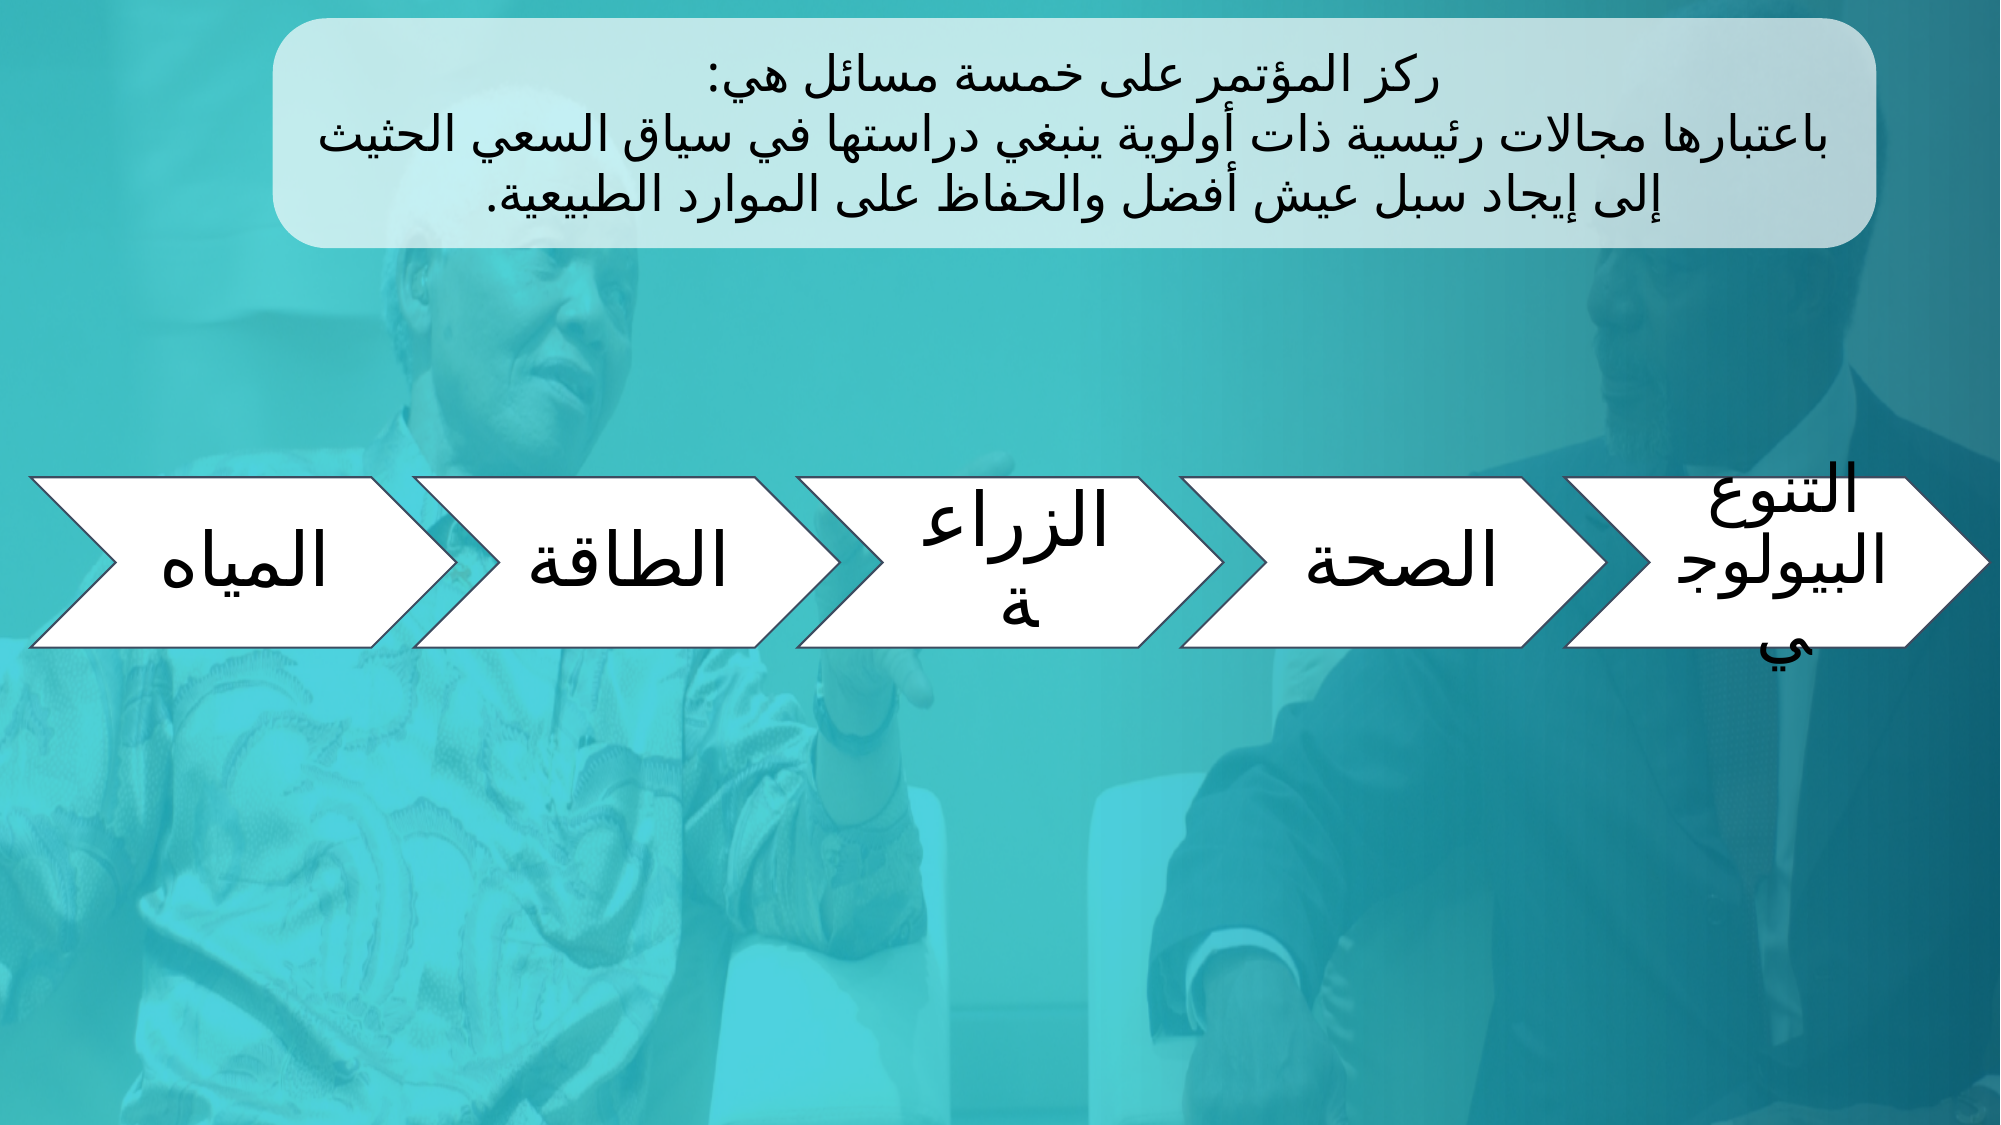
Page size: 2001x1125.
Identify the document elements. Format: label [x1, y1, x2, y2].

text_box [29, 117, 1991, 1007]
picture [0, 0, 2000, 1125]
